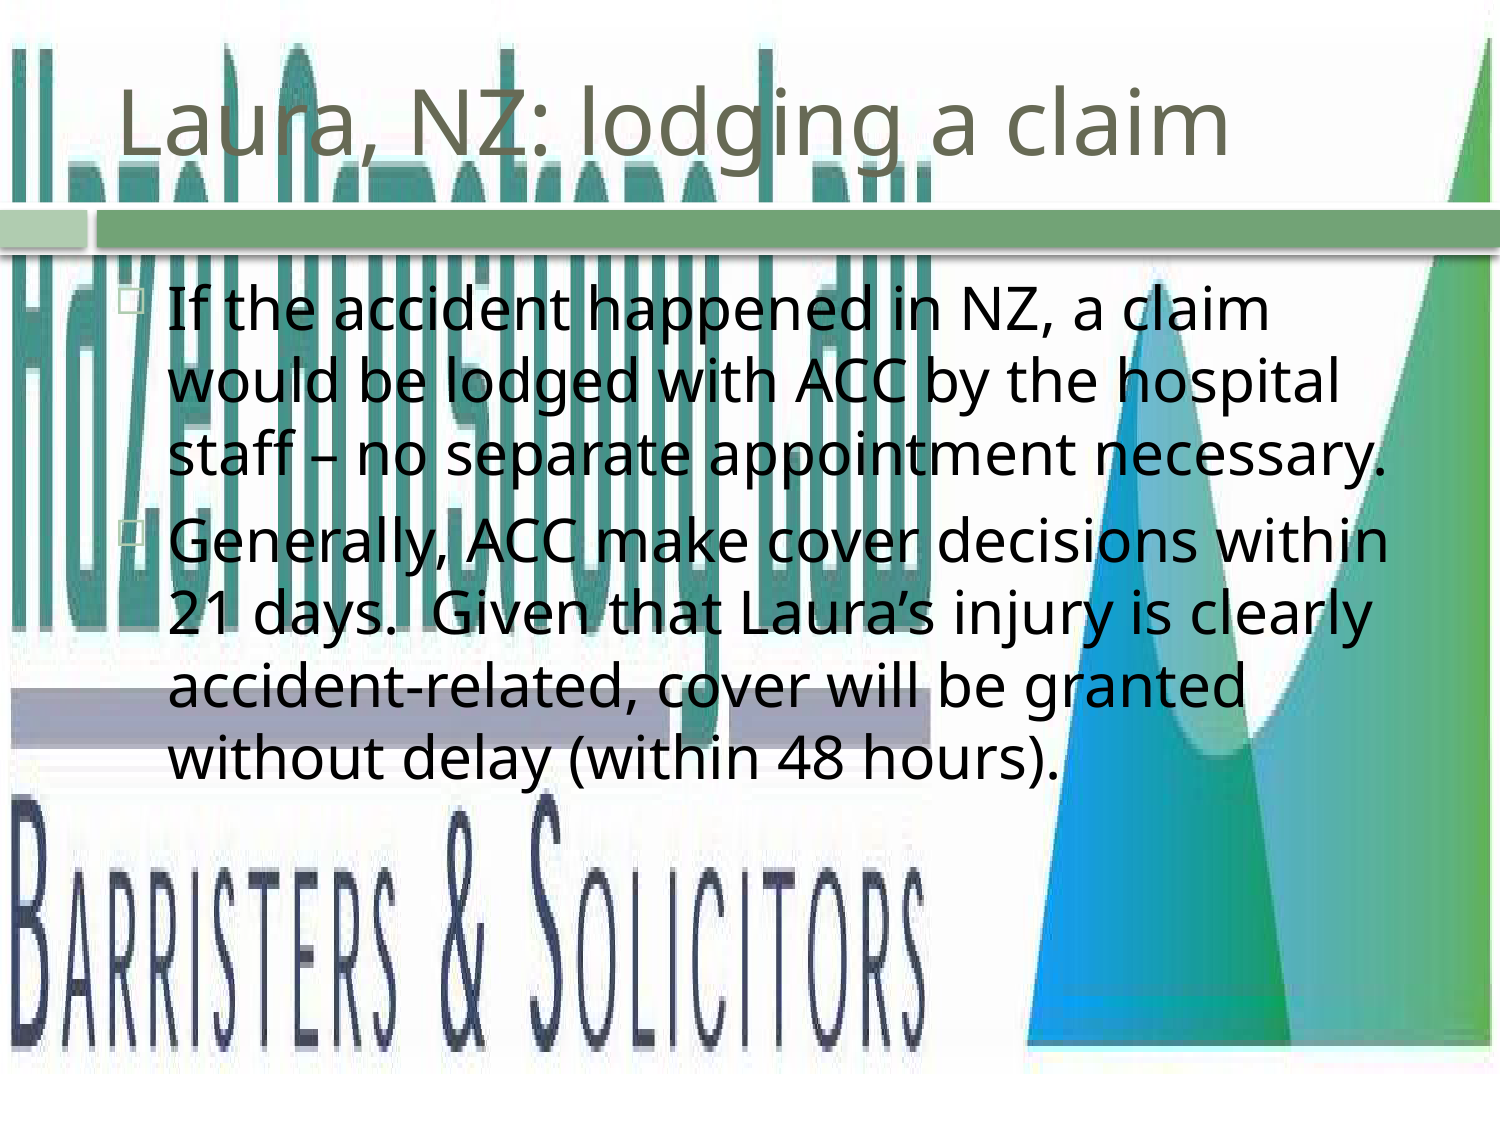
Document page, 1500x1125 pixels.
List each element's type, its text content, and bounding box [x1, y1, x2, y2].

picture [0, 0, 1500, 202]
picture [0, 255, 1500, 1125]
list If the accident happened in NZ, a claim would be lodged with ACC by the hospital staff – no separate appointment necessary. Generally, ACC make cover decisions within 21 days. Given that Laura’s injury is clearly accident-related, cover will be granted without delay (within 48 hours). [100, 262, 1438, 1000]
title Laura, NZ: lodging a claim [100, 37, 1438, 200]
